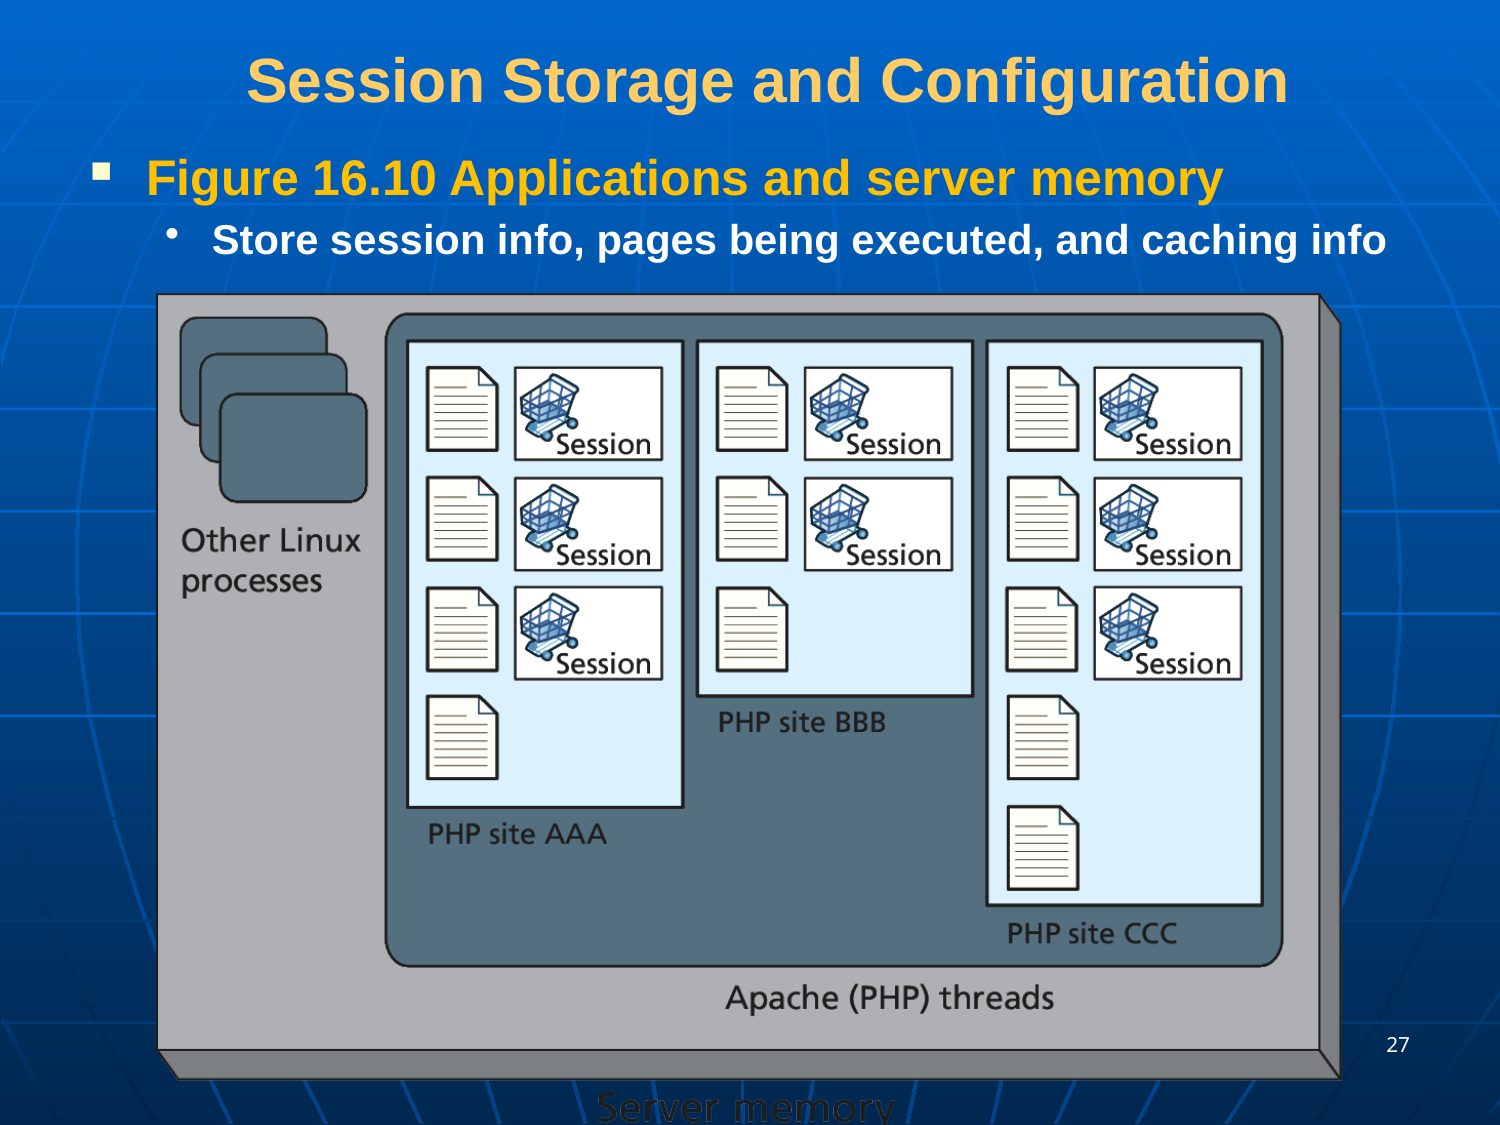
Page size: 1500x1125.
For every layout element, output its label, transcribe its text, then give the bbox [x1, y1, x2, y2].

title Session Storage and Configuration [118, 17, 1419, 137]
list Figure 16.10 Applications and server memory Store session info, pages being executed, and caching info [74, 137, 1463, 1006]
picture [155, 290, 1344, 1125]
slide_number 27 [1348, 1023, 1426, 1100]
